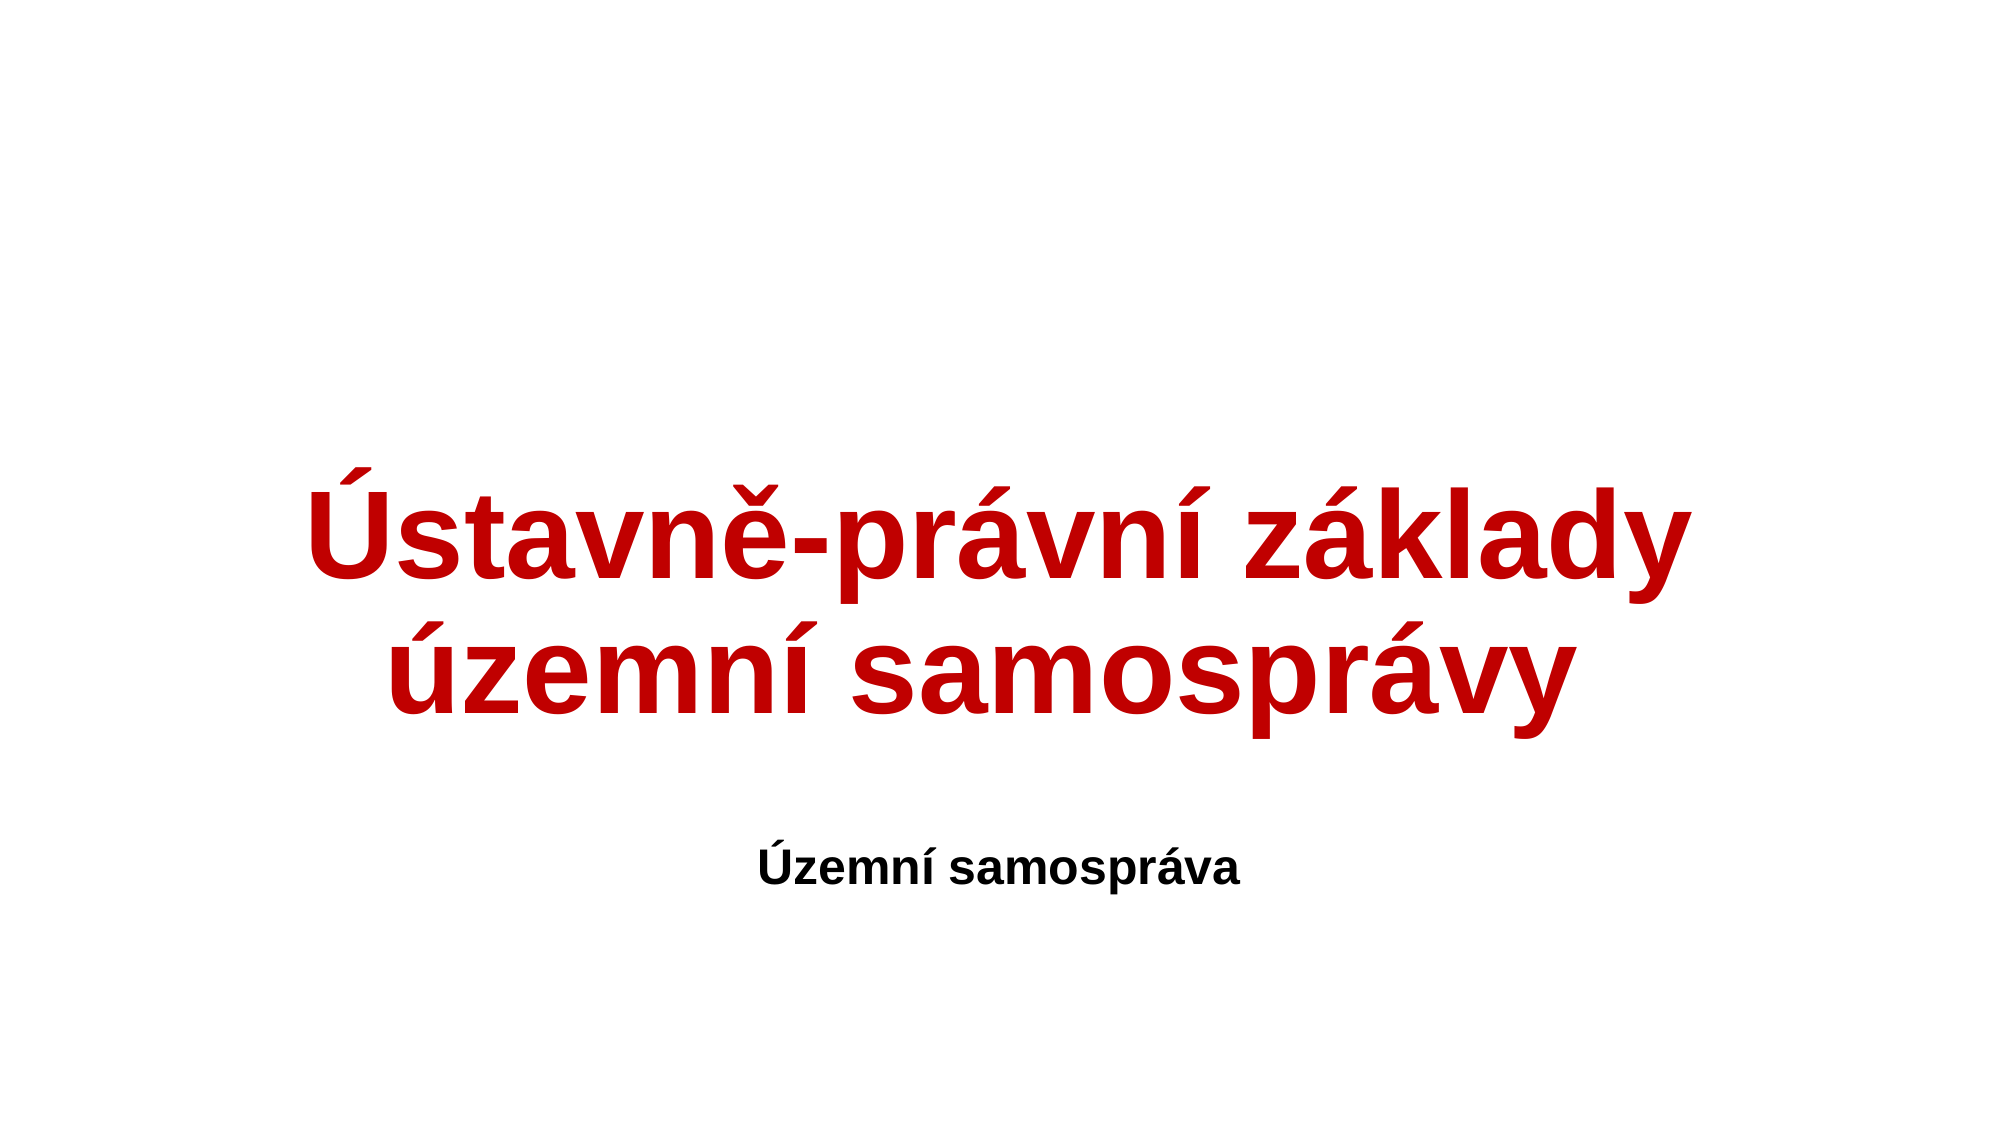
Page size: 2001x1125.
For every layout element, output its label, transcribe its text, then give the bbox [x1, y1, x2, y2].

title Ústavně-právní základy územní samosprávy [136, 280, 1862, 749]
list Územní samospráva [136, 752, 1862, 999]
